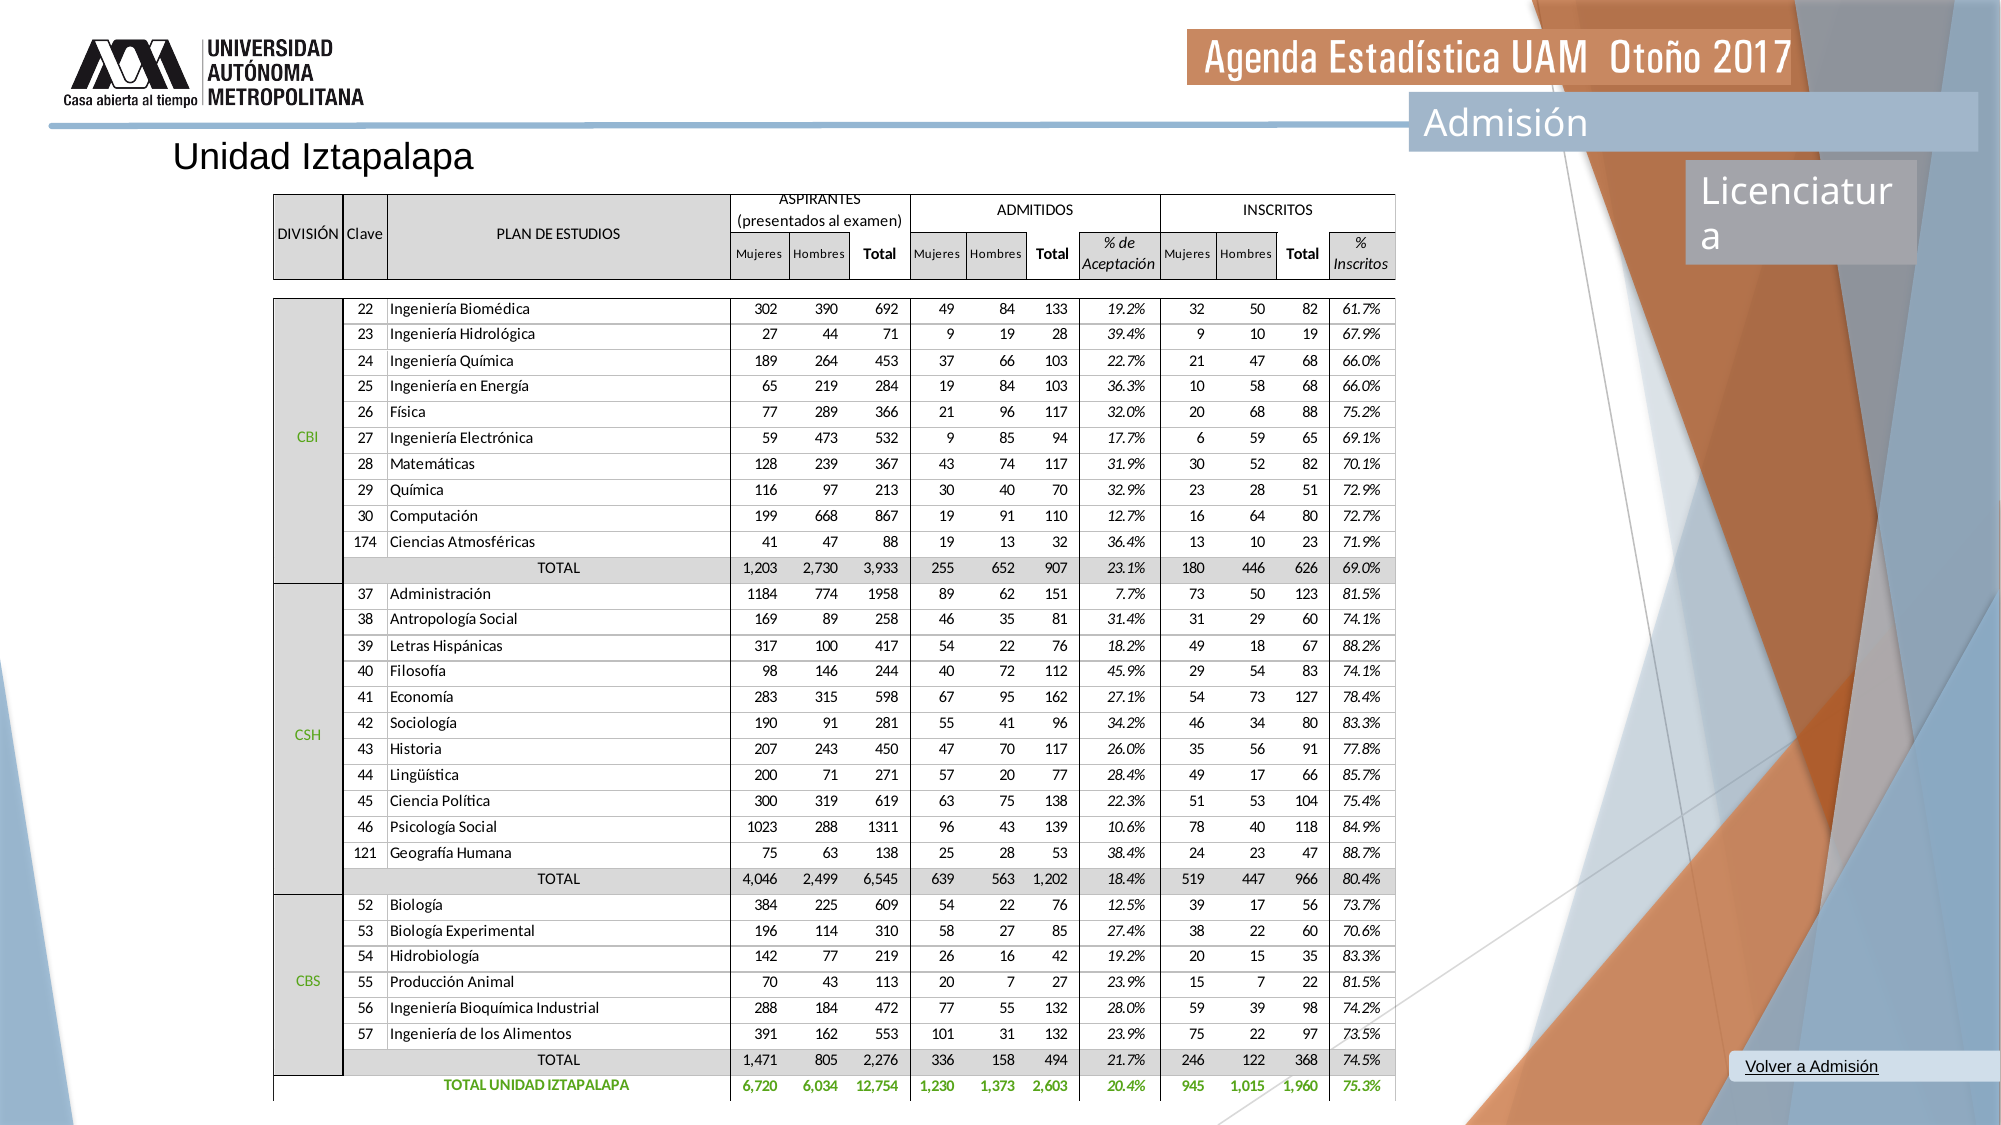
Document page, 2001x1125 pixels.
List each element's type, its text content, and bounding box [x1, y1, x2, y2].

picture [1186, 28, 1792, 85]
picture [63, 39, 365, 108]
text_box Volver a Admisión [1727, 1049, 2000, 1084]
text_box Licenciatura [1685, 160, 1917, 265]
text_box Unidad Iztapalapa [157, 136, 736, 185]
text_box Admisión [1408, 91, 1979, 152]
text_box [50, 123, 1452, 127]
picture [272, 193, 1397, 1103]
